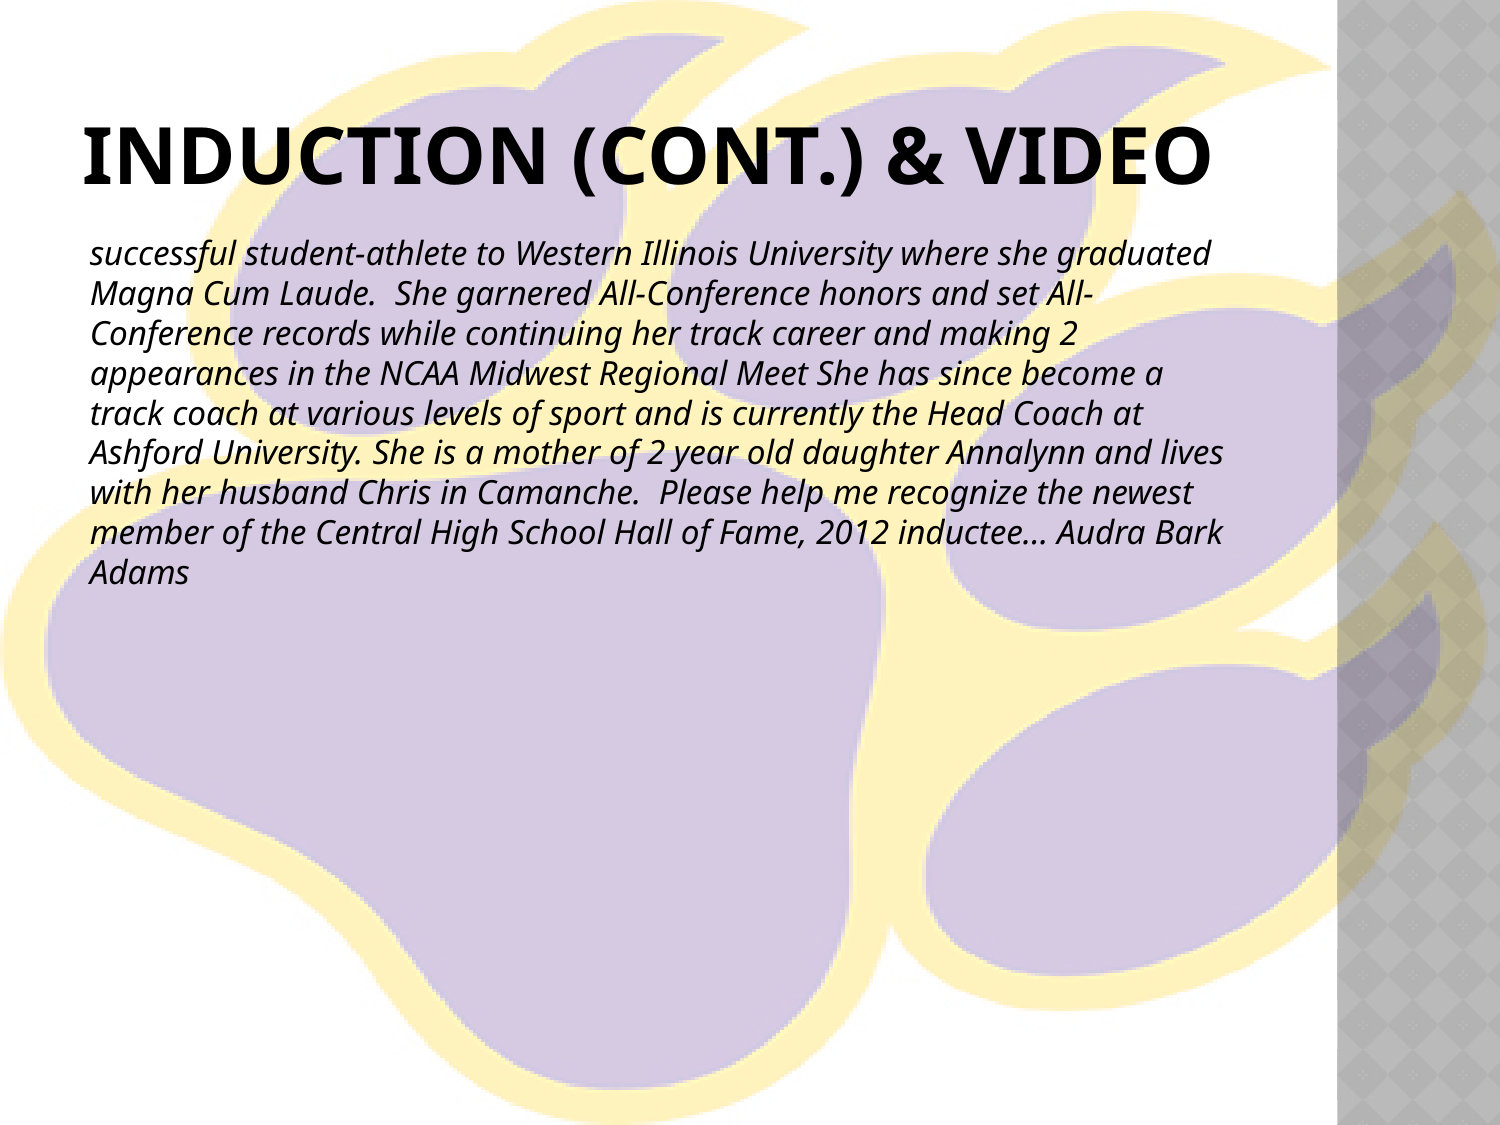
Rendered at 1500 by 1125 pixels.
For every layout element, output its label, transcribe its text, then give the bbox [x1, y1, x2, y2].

title Induction (cont.) & Video [75, 12, 1263, 200]
list successful student-athlete to Western Illinois University where she graduated Magna Cum Laude. She garnered All-Conference honors and set All-Conference records while continuing her track career and making 2 appearances in the NCAA Midwest Regional Meet She has since become a track coach at various levels of sport and is currently the Head Coach at Ashford University. She is a mother of 2 year old daughter Annalynn and lives with her husband Chris in Camanche. Please help me recognize the newest member of the Central High School Hall of Fame, 2012 inductee… Audra Bark Adams [75, 224, 1263, 1020]
